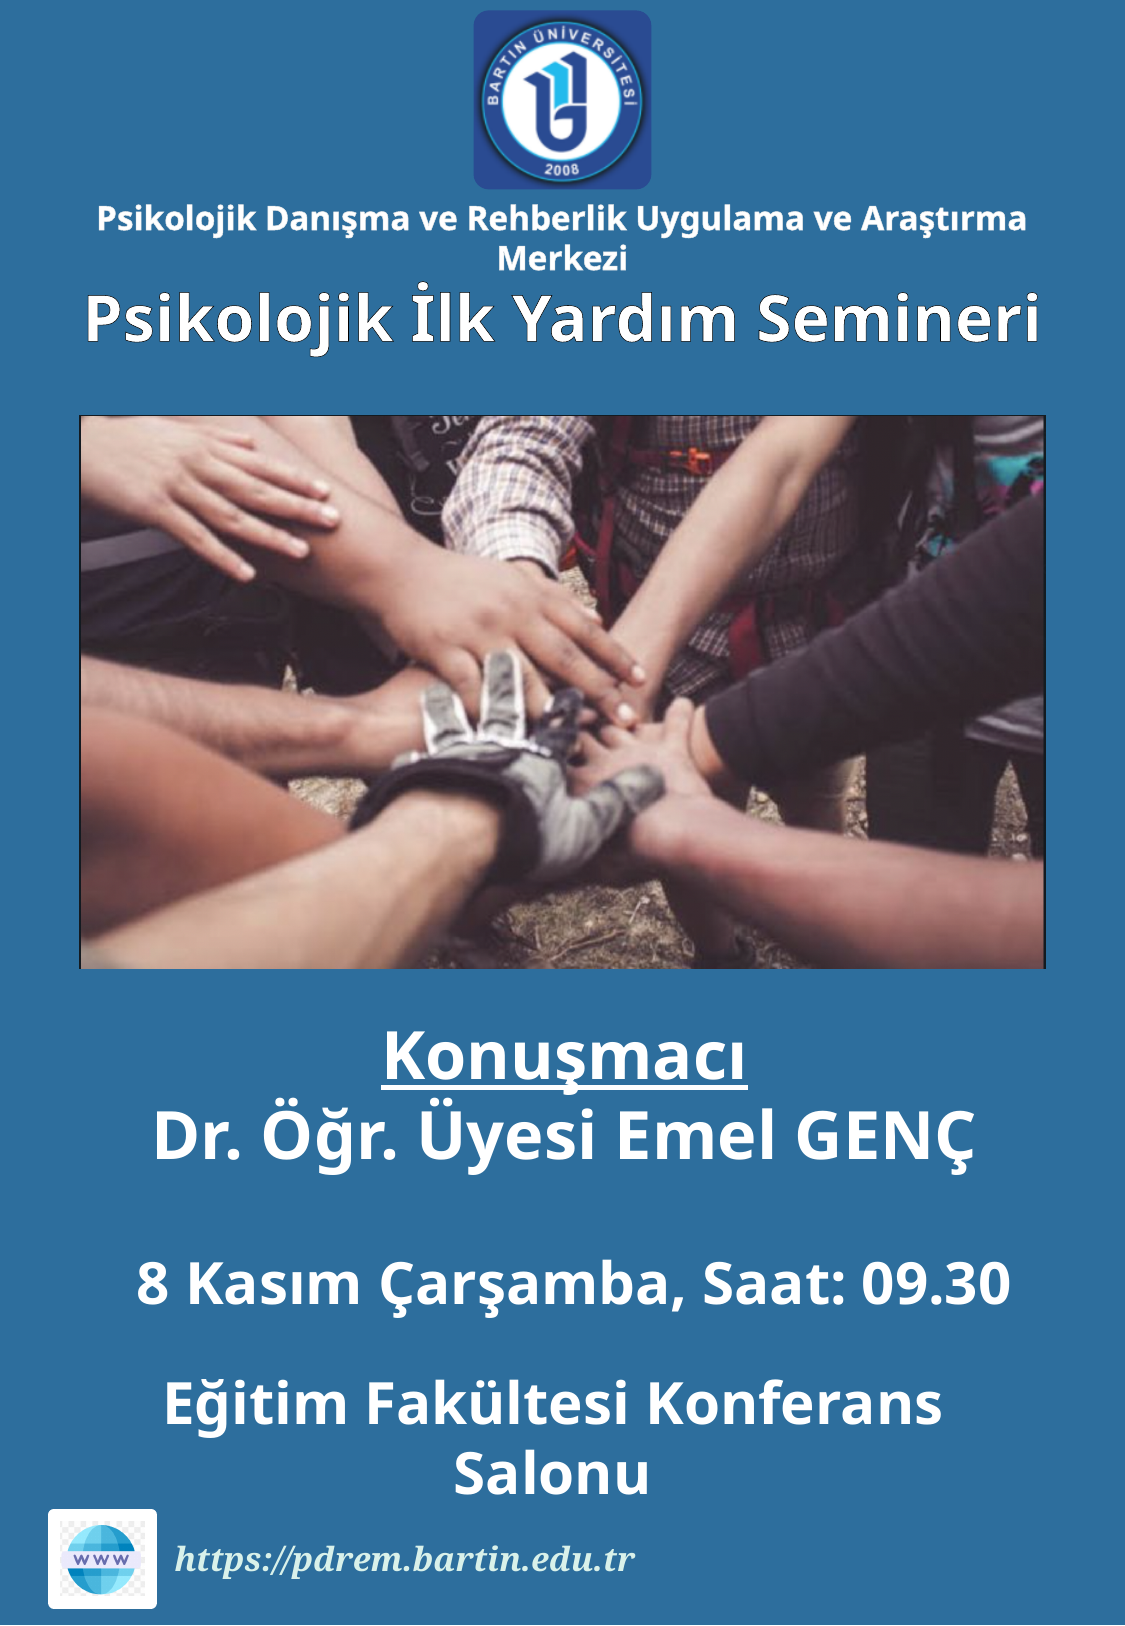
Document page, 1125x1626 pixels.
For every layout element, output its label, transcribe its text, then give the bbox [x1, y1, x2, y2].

text_box Psikolojik İlk Yardım Semineri [0, 269, 1125, 362]
text_box 8 Kasım Çarşamba, Saat: 09.30 [23, 1238, 1125, 1324]
picture [59, 1521, 145, 1597]
text_box Konuşmacı Dr. Öğr. Üyesi Emel GENÇ [104, 1005, 1025, 1181]
text_box Eğitim Fakültesi Konferans Salonu [60, 1324, 1046, 1514]
picture [79, 415, 1046, 969]
text_box https://pdrem.bartin.edu.tr [157, 1531, 751, 1586]
picture [473, 10, 652, 190]
text_box Psikolojik Danışma ve Rehberlik Uygulama ve Araştırma Merkezi [23, 189, 1102, 269]
